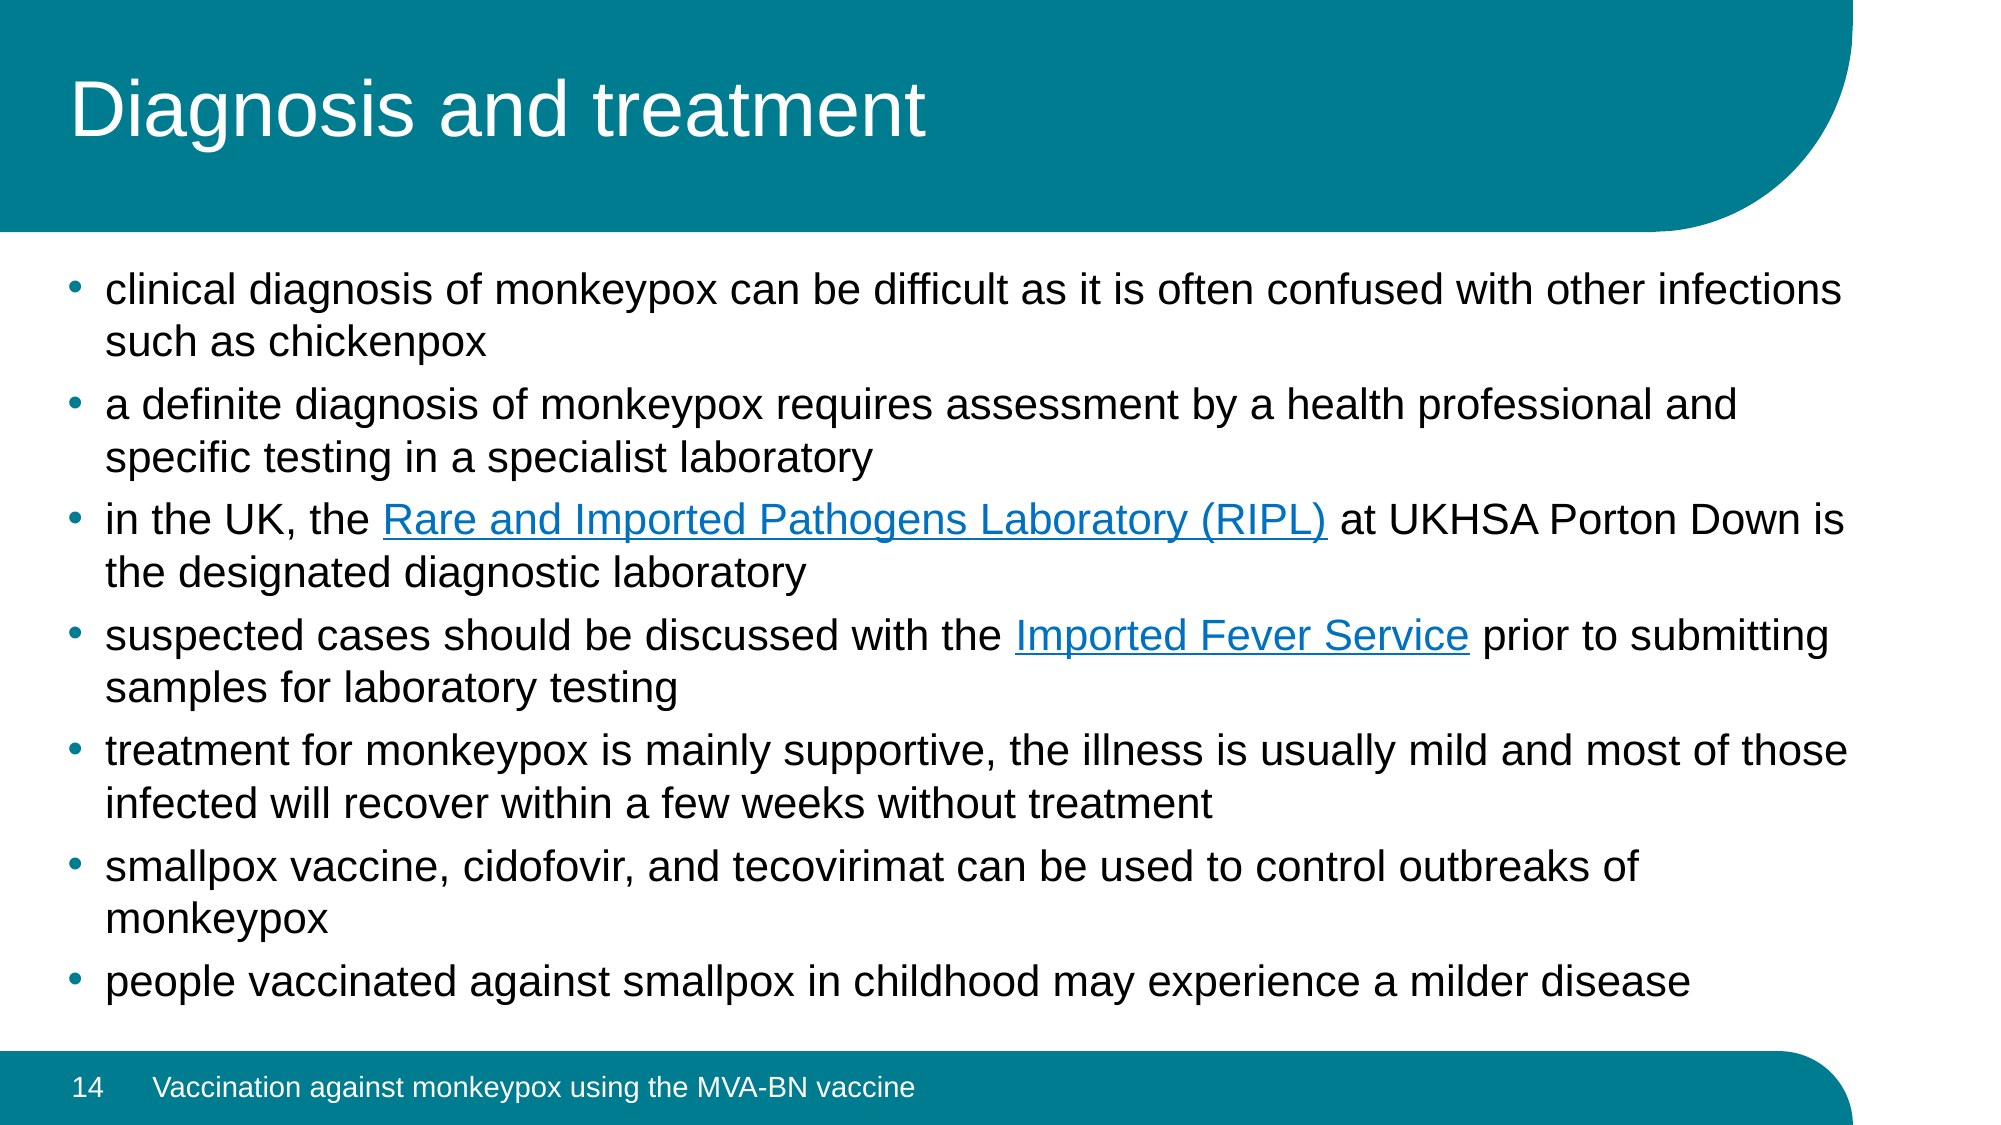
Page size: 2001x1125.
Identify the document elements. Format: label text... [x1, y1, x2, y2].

list clinical diagnosis of monkeypox can be difficult as it is often confused with other infections such as chickenpox a definite diagnosis of monkeypox requires assessment by a health professional and specific testing in a specialist laboratory in the UK, the Rare and Imported Pathogens Laboratory (RIPL) at UKHSA Porton Down is the designated diagnostic laboratory suspected cases should be discussed with the Imported Fever Service prior to submitting samples for laboratory testing treatment for monkeypox is mainly supportive, the illness is usually mild and most of those infected will recover within a few weeks without treatment smallpox vaccine, cidofovir, and tecovirimat can be used to control outbreaks of monkeypox people vaccinated against smallpox in childhood may experience a milder disease [52, 252, 1878, 967]
footer Vaccination against monkeypox using the MVA-BN vaccine [137, 1056, 1780, 1116]
slide_number 14 [21, 1056, 120, 1117]
title Diagnosis and treatment [54, 60, 965, 173]
